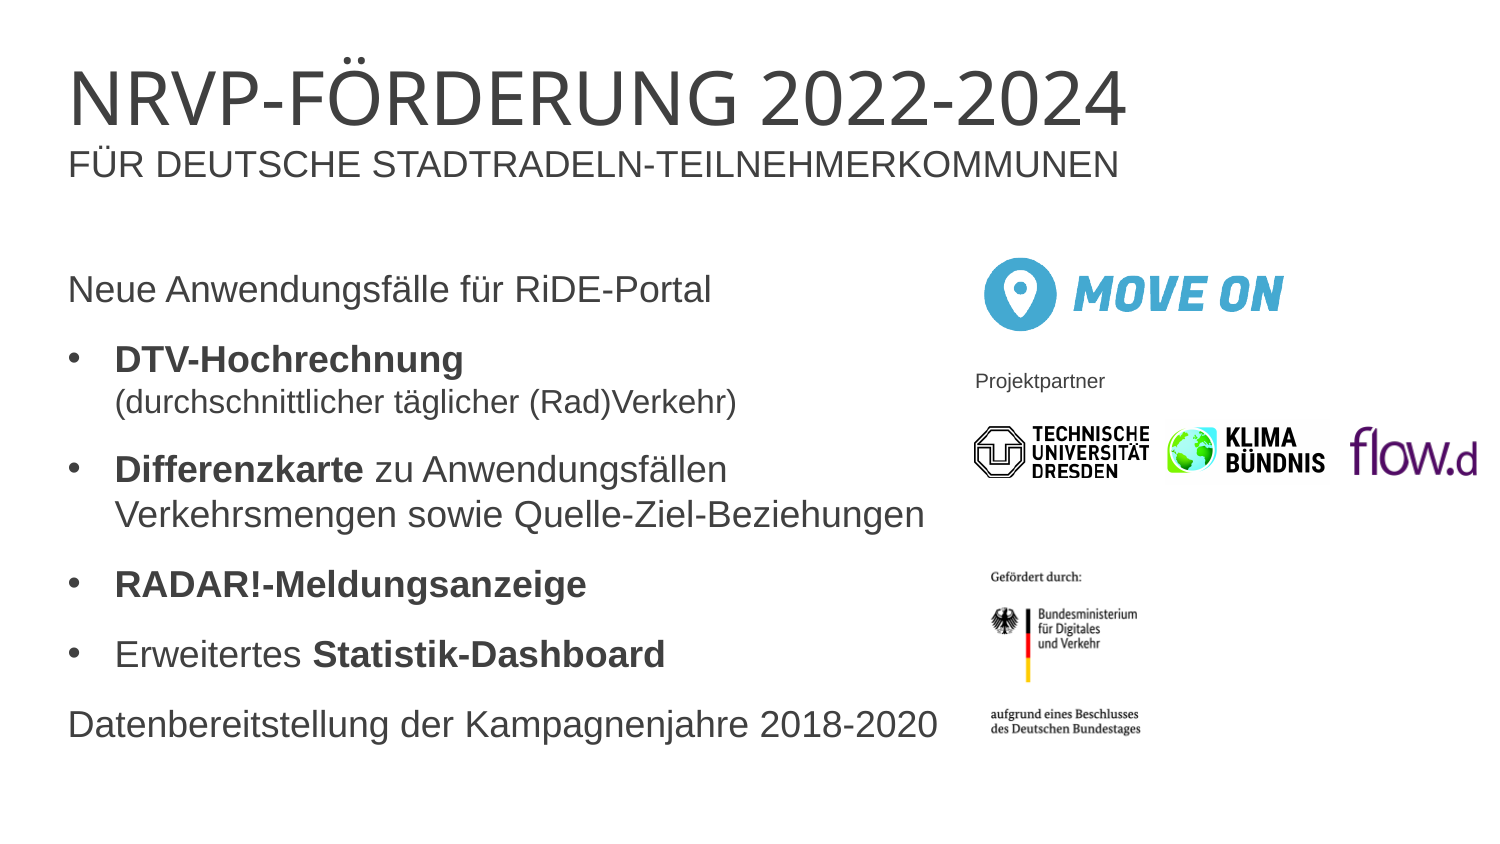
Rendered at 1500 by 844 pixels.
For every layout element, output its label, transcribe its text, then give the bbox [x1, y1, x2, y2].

text_box NRVP-Förderung 2022-2024 Für Deutsche STADTRADELN-Teilnehmerkommunen [53, 42, 1459, 193]
picture [962, 546, 1169, 760]
picture [973, 425, 1149, 478]
text_box Neue Anwendungsfälle für RiDE-Portal DTV-Hochrechnung (durchschnittlicher täglicher (Rad)Verkehr) Differenzkarte zu Anwendungsfällen Verkehrsmengen sowie Quelle-Ziel-Beziehungen RADar!-Meldungsanzeige Erweitertes Statistik-Dashboard Datenbereitstellung der Kampagnenjahre 2018-2020 [53, 257, 963, 753]
picture [934, 197, 1334, 400]
picture [1165, 419, 1330, 485]
picture [1345, 424, 1483, 480]
